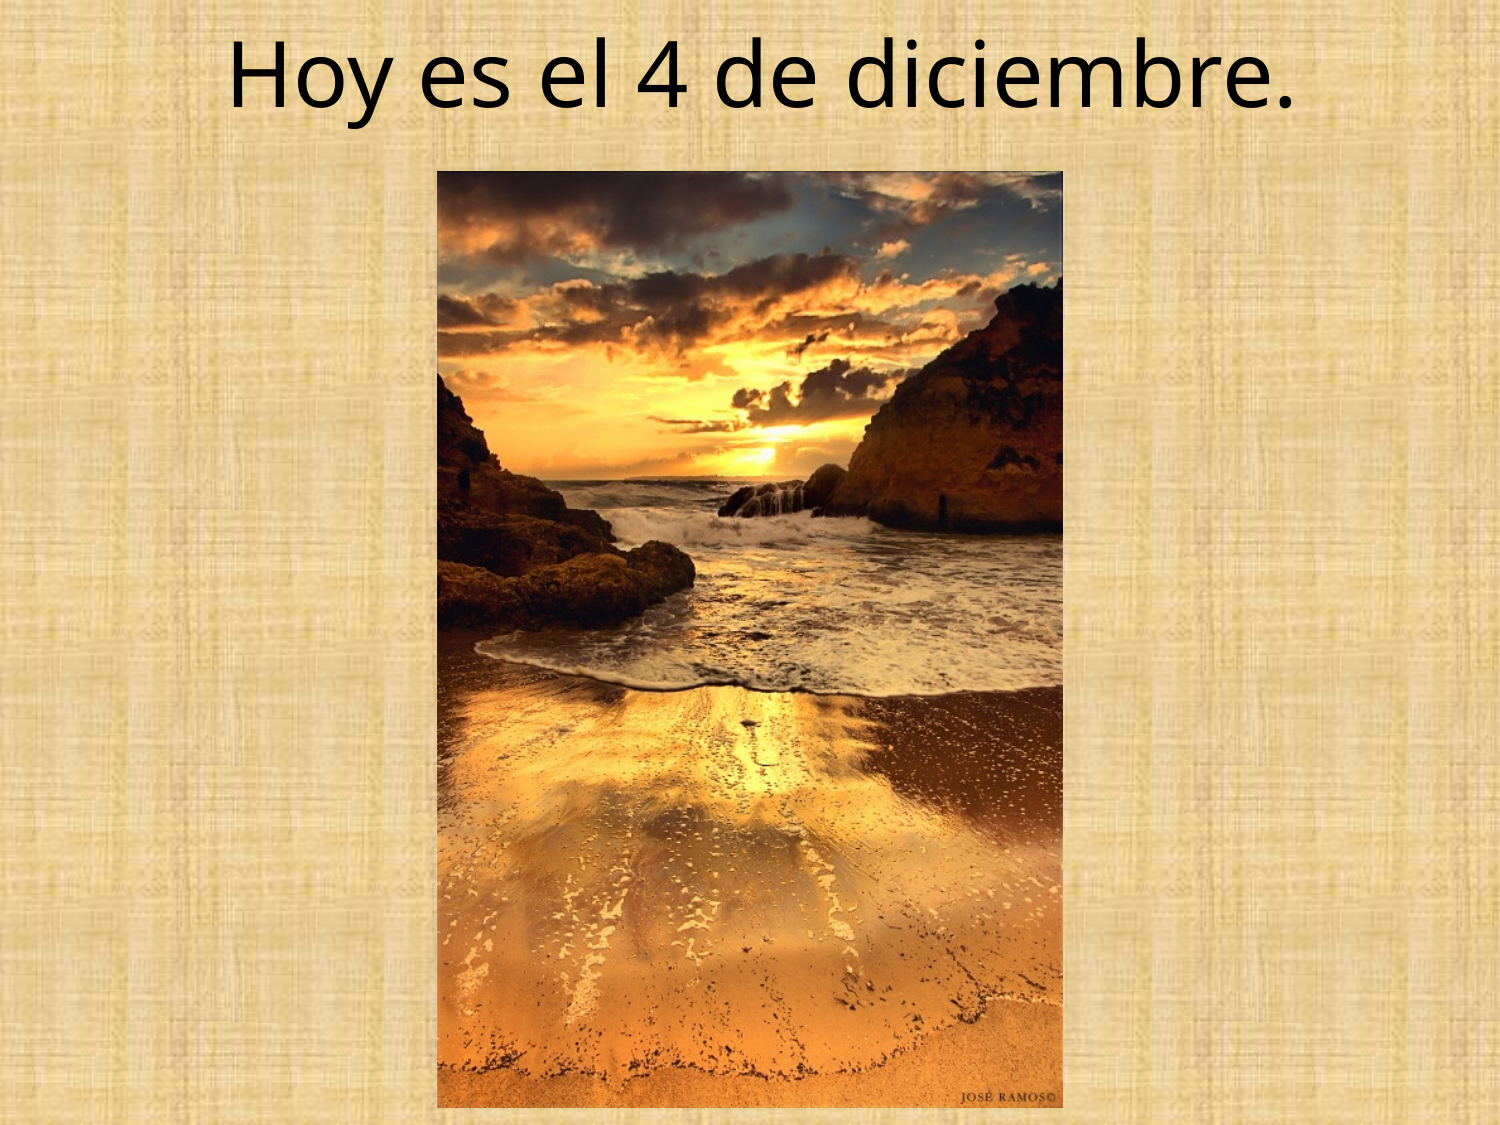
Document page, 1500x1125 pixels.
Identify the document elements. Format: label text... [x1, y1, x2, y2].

title Hoy es el 4 de diciembre. [125, 0, 1400, 192]
picture [0, 0, 1500, 1125]
